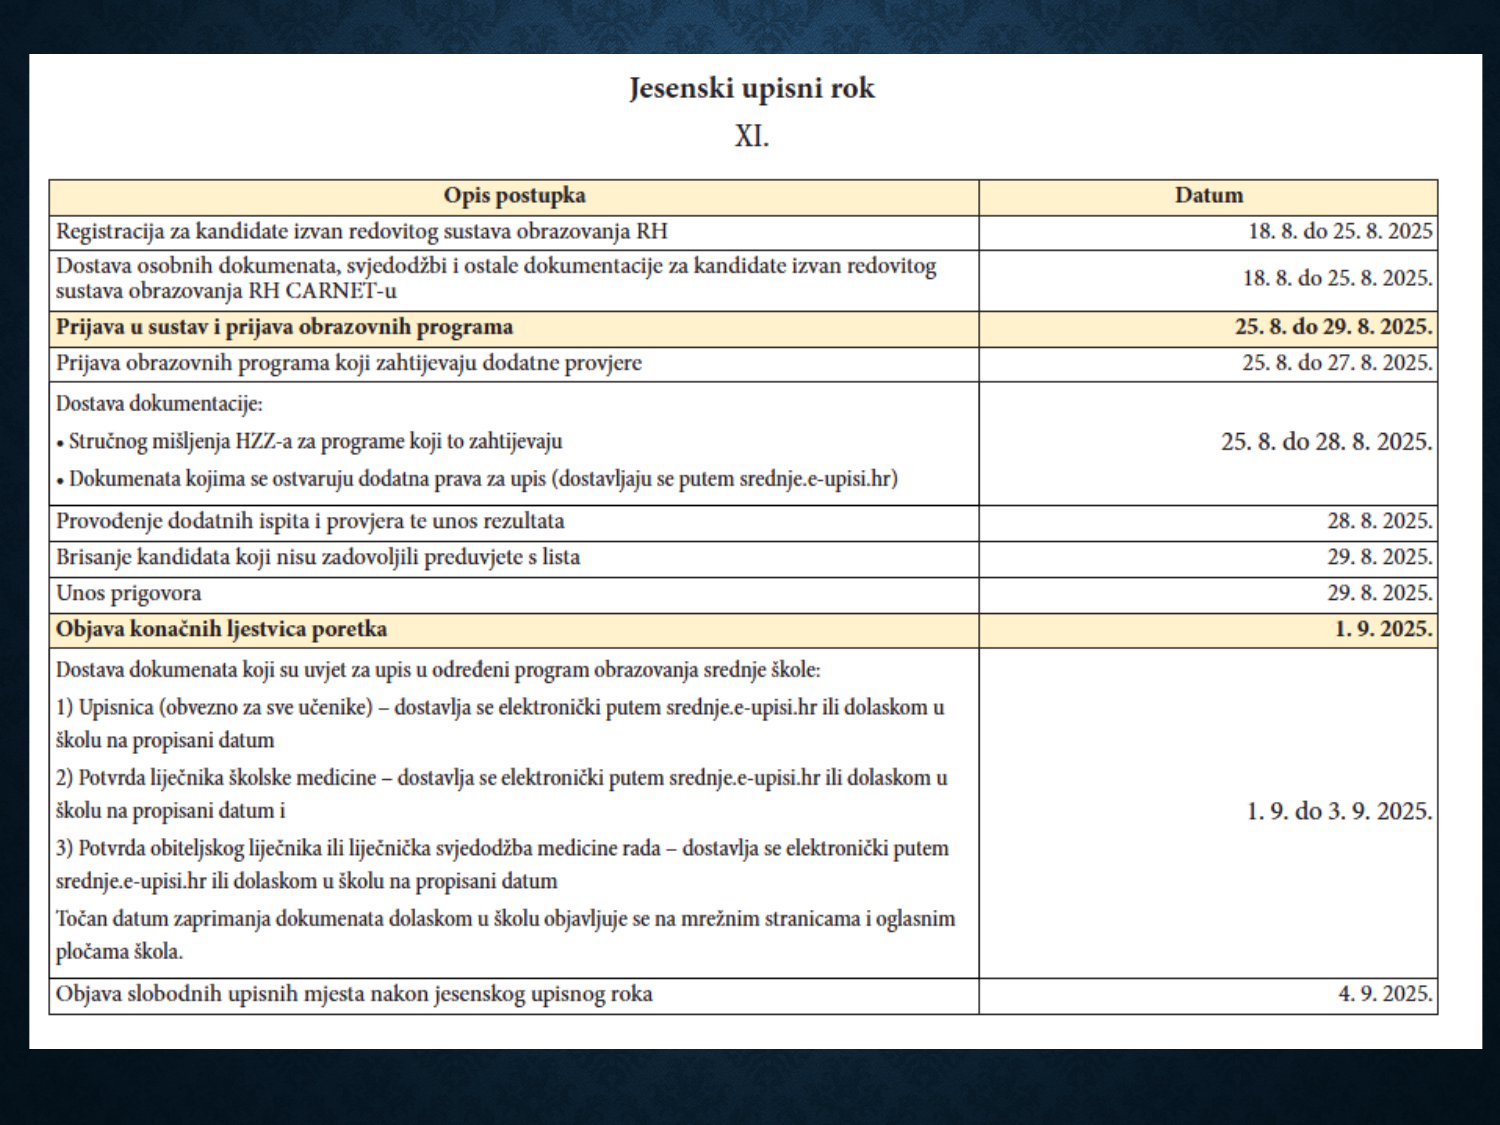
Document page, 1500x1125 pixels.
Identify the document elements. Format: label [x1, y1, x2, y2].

picture [28, 53, 1483, 1049]
